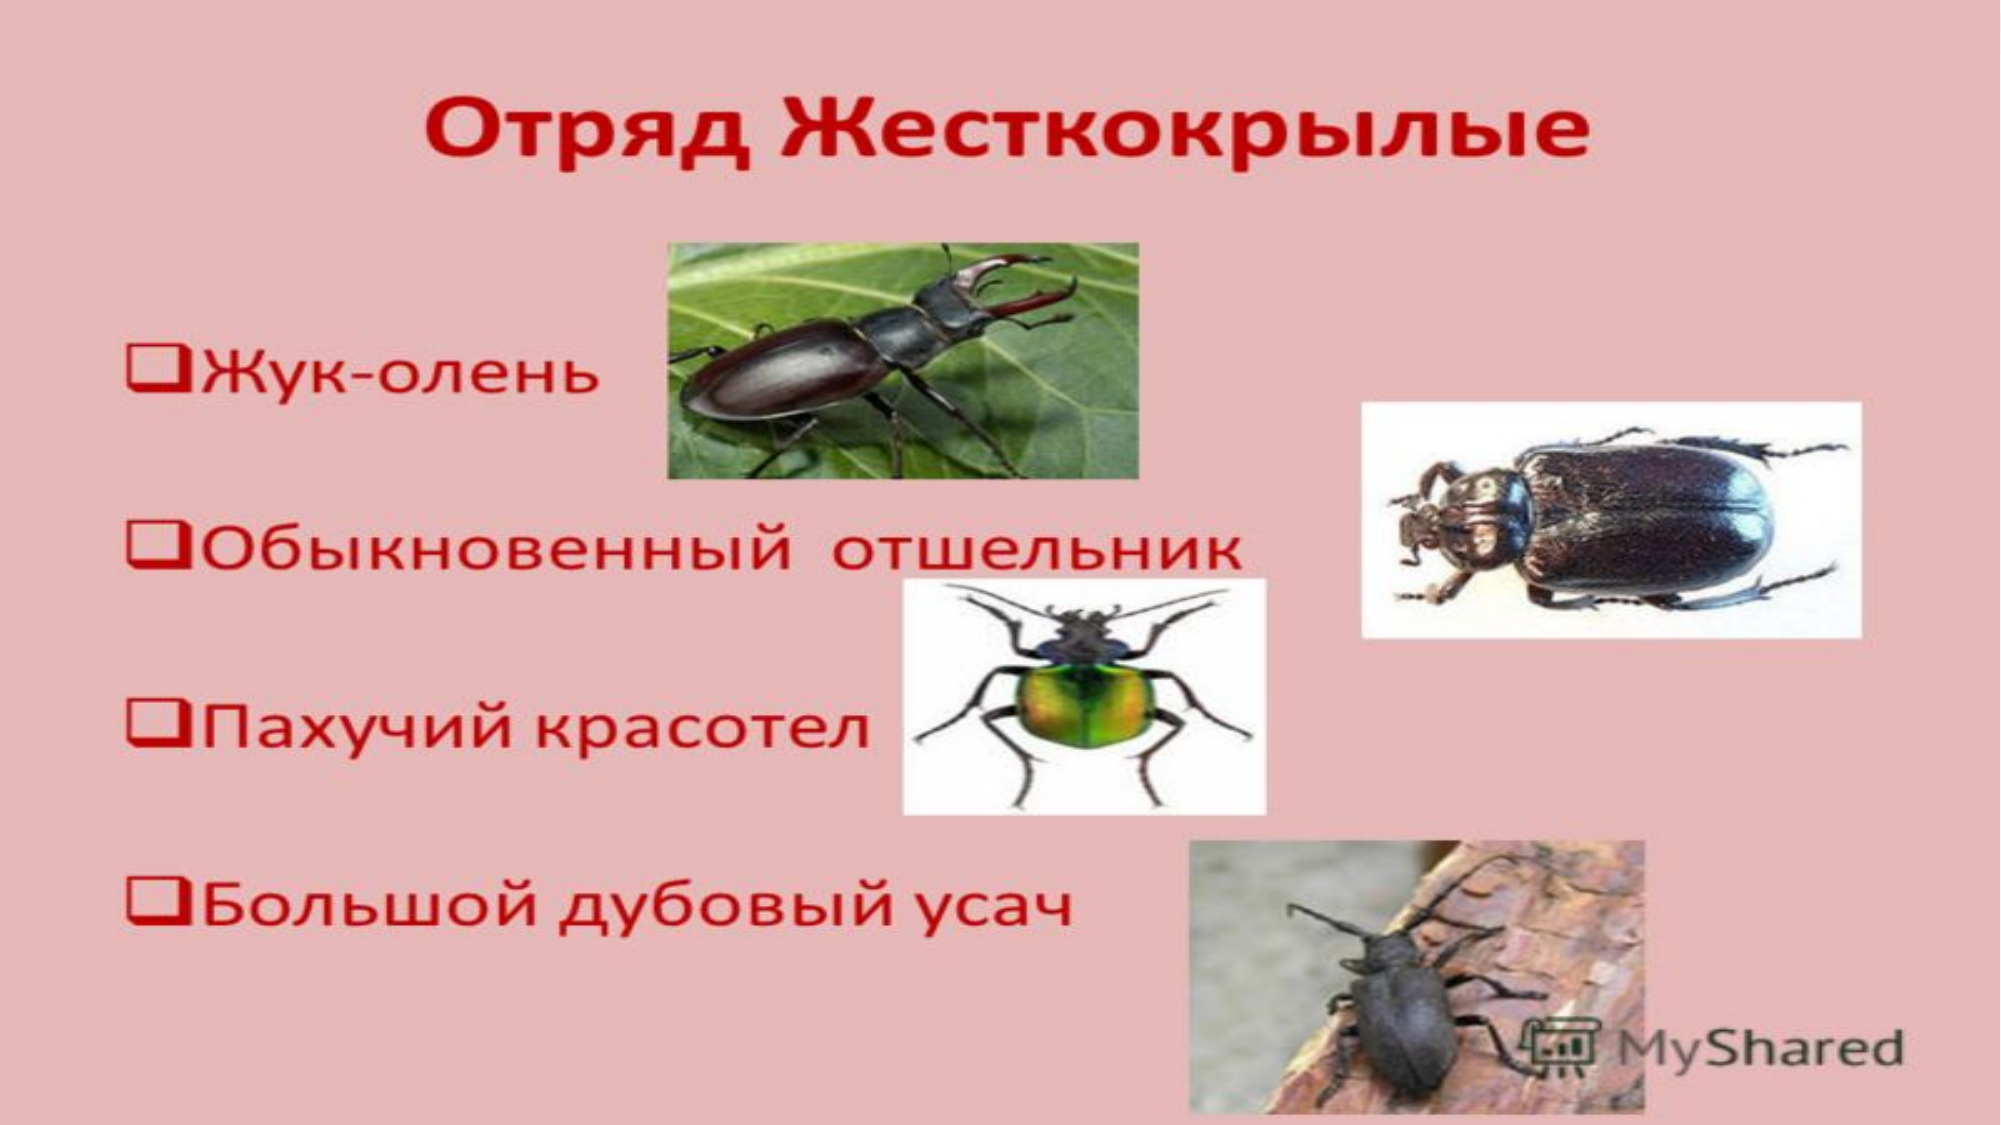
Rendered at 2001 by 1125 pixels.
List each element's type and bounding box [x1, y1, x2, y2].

list [0, 0, 2000, 1125]
